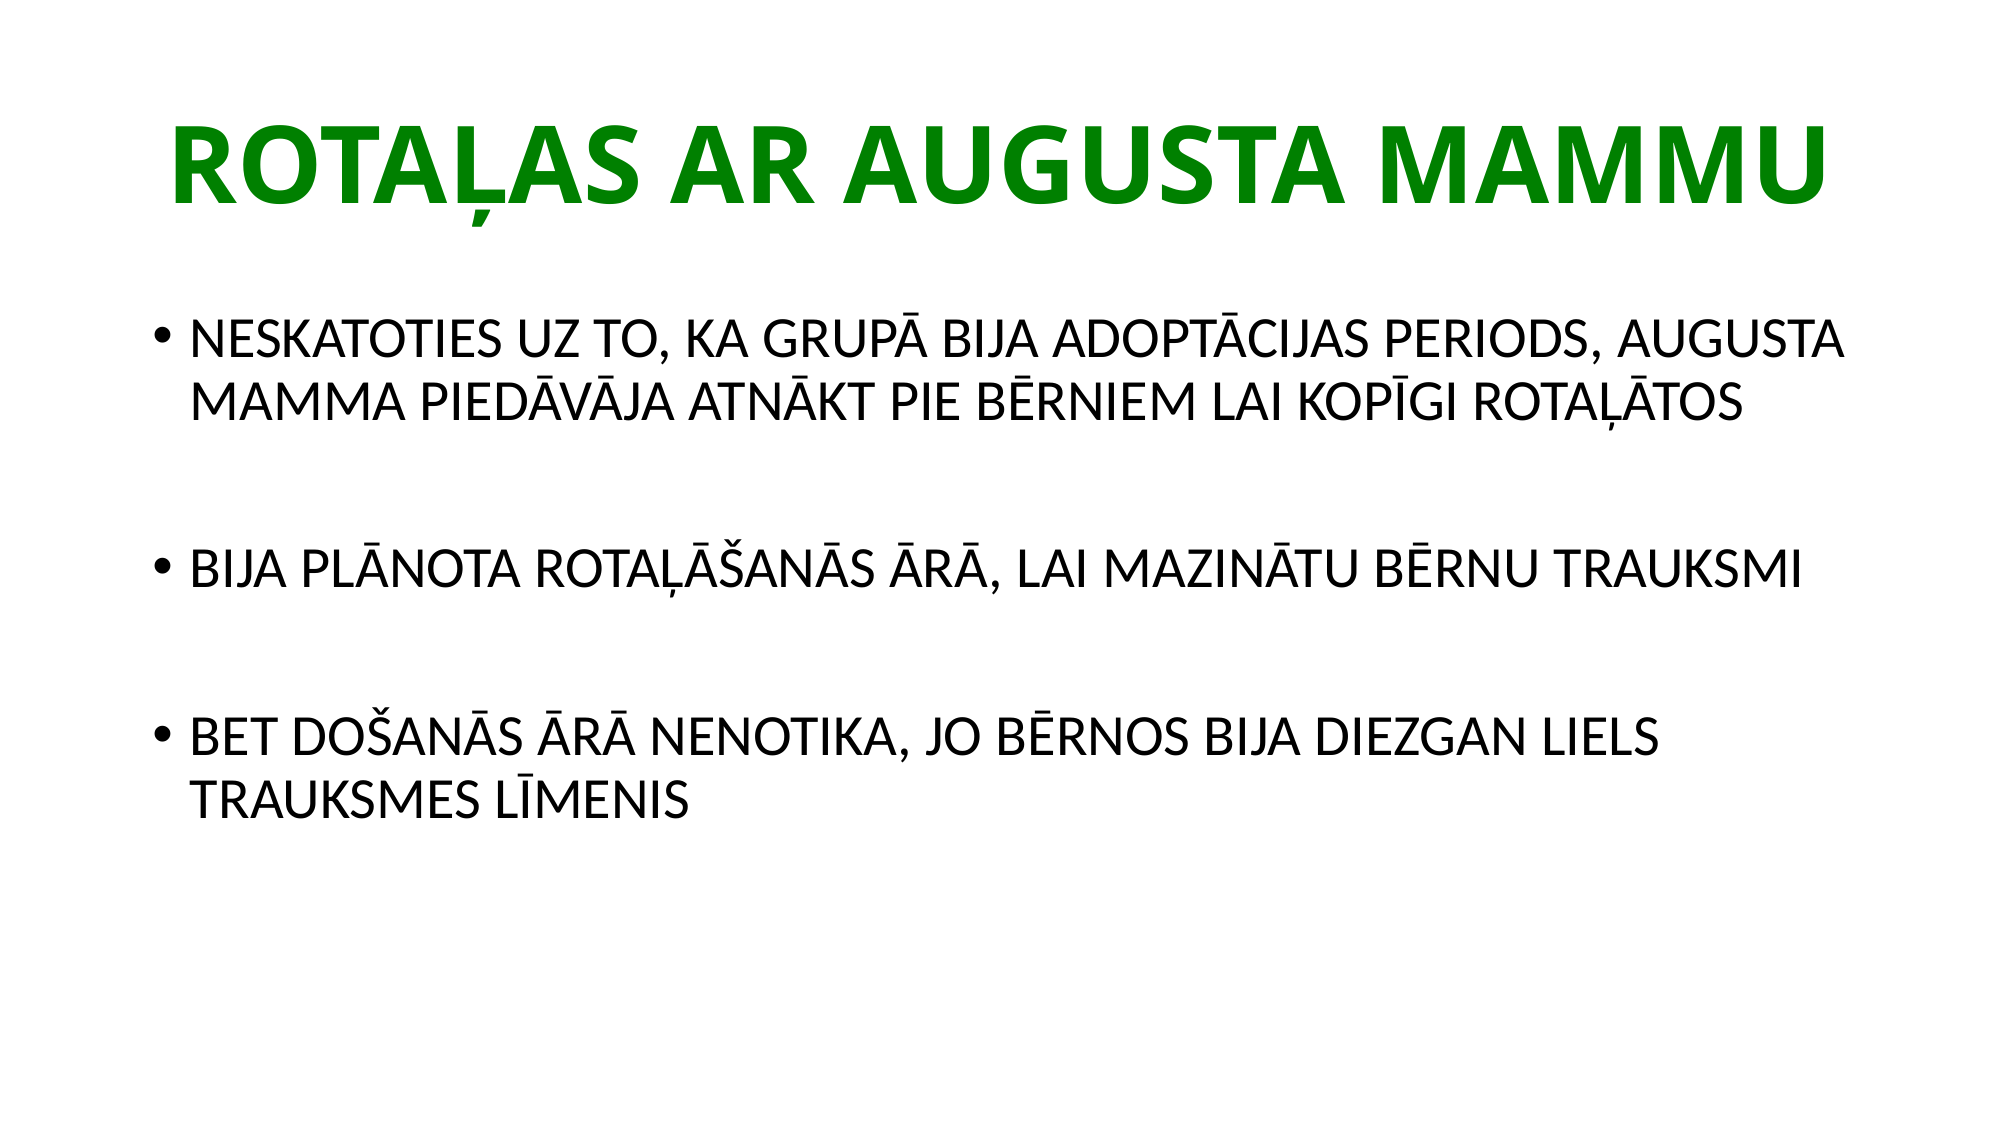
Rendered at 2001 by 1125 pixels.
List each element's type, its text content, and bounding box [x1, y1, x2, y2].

title ROTAĻAS AR AUGUSTA MAMMU [137, 59, 1863, 278]
list NESKATOTIES UZ TO, KA GRUPĀ BIJA ADOPTĀCIJAS PERIODS, AUGUSTA MAMMA PIEDĀVĀJA ATNĀKT PIE BĒRNIEM LAI KOPĪGI ROTAĻĀTOS BIJA PLĀNOTA ROTAĻĀŠANĀS ĀRĀ, LAI MAZINĀTU BĒRNU TRAUKSMI BET DOŠANĀS ĀRĀ NENOTIKA, JO BĒRNOS BIJA DIEZGAN LIELS TRAUKSMES LĪMENIS [137, 299, 1863, 1014]
